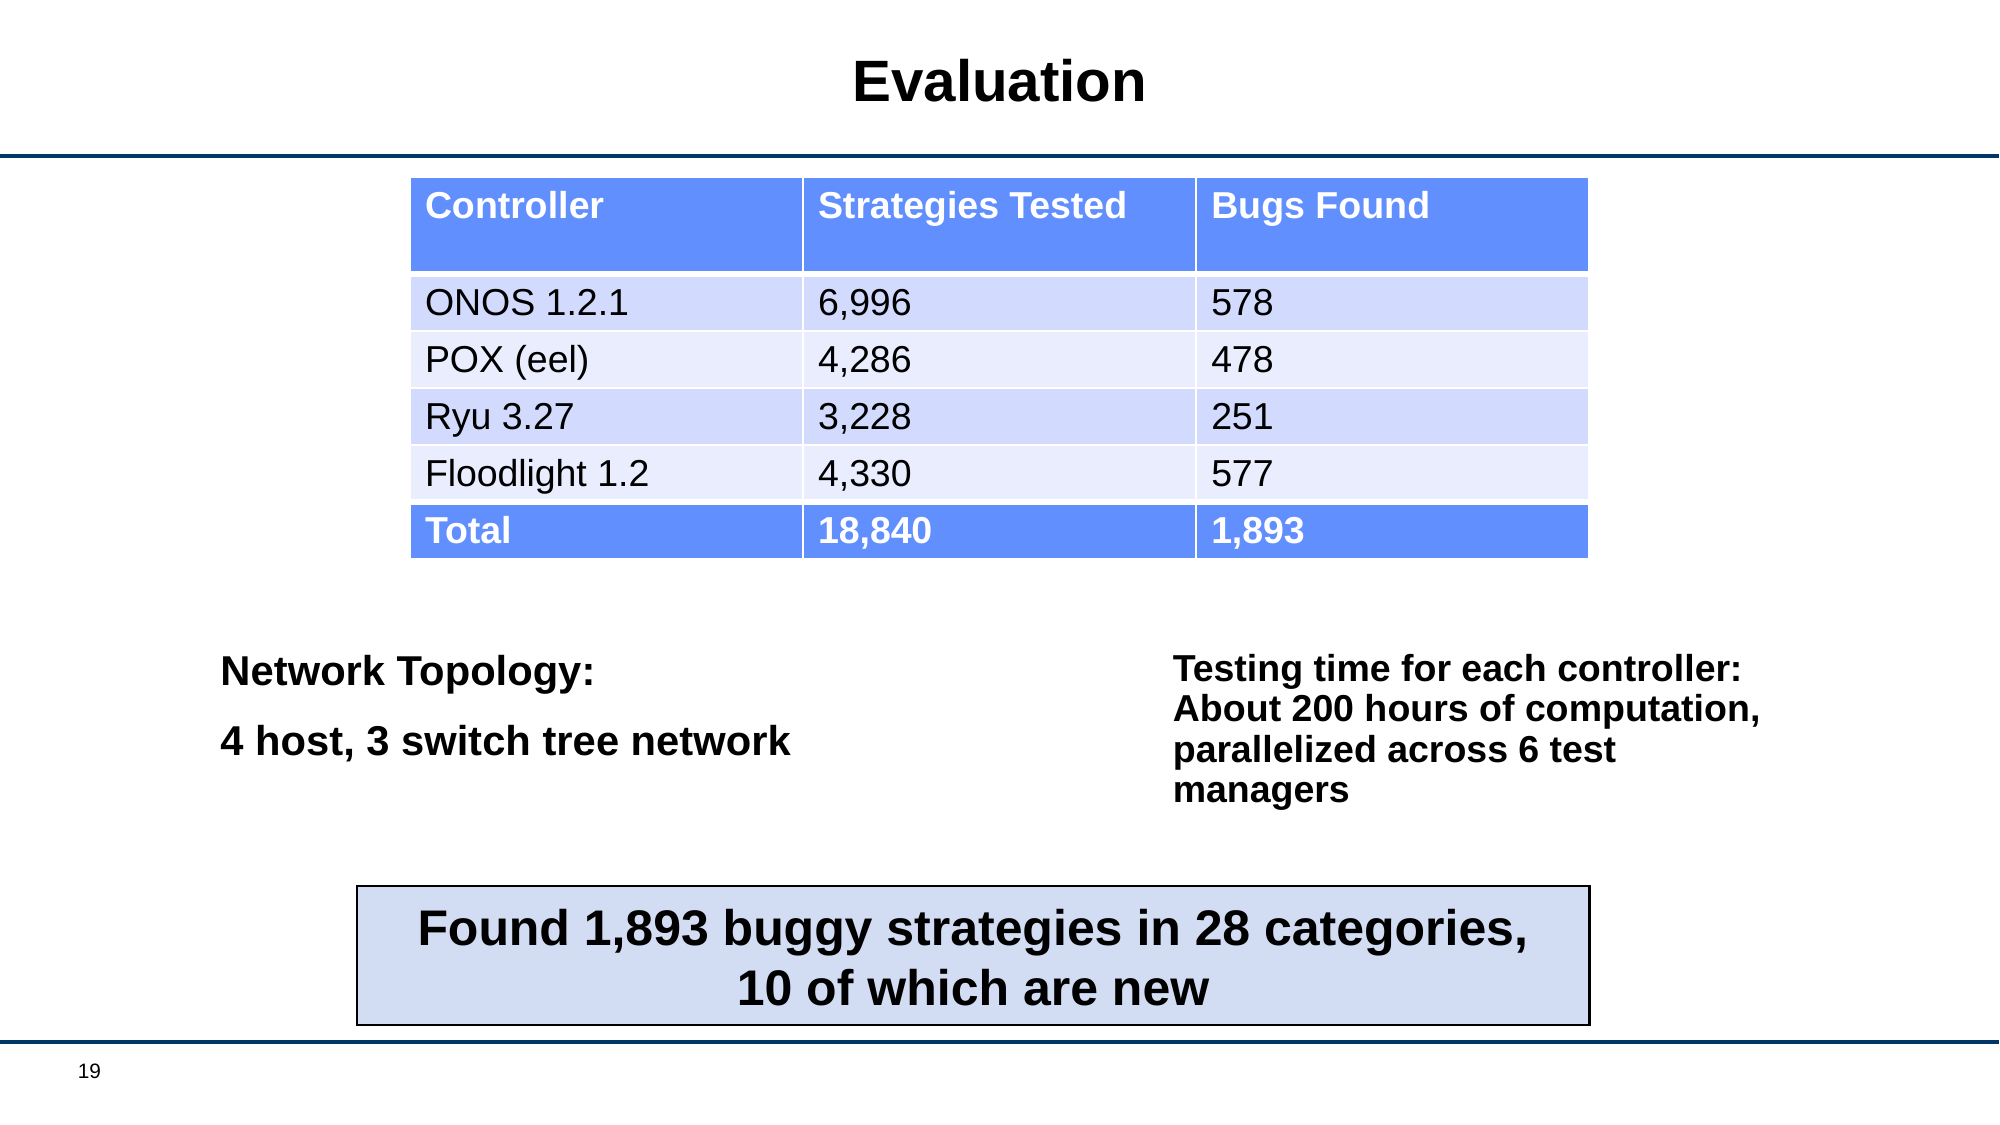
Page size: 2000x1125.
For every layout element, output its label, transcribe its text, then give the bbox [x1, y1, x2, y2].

text_box Found 1,893 buggy strategies in 28 categories, 10 of which are new [356, 886, 1590, 1025]
list Testing time for each controller: About 200 hours of computation, parallelized across 6 test managers [1158, 641, 1794, 819]
title Evaluation [205, 16, 1794, 151]
list Network Topology: 4 host, 3 switch tree network [205, 641, 937, 819]
table_cell 478 [1197, 332, 1588, 387]
table_cell 578 [1197, 277, 1588, 330]
table_cell Total [411, 505, 802, 558]
table_cell 251 [1197, 389, 1588, 444]
table_cell Ryu 3.27 [411, 389, 802, 444]
table_cell 6,996 [804, 277, 1195, 330]
table_header Controller [411, 178, 802, 271]
table_header Bugs Found [1197, 178, 1588, 271]
table_cell Floodlight 1.2 [411, 446, 802, 499]
table_cell 4,330 [804, 446, 1195, 499]
table_cell 3,228 [804, 389, 1195, 444]
table_cell 1,893 [1197, 505, 1588, 558]
table_cell 577 [1197, 446, 1588, 499]
table_cell 18,840 [804, 505, 1195, 558]
table_cell 4,286 [804, 332, 1195, 387]
table_cell POX (eel) [411, 332, 802, 387]
table_cell ONOS 1.2.1 [411, 277, 802, 330]
table_header Strategies Tested [804, 178, 1195, 271]
